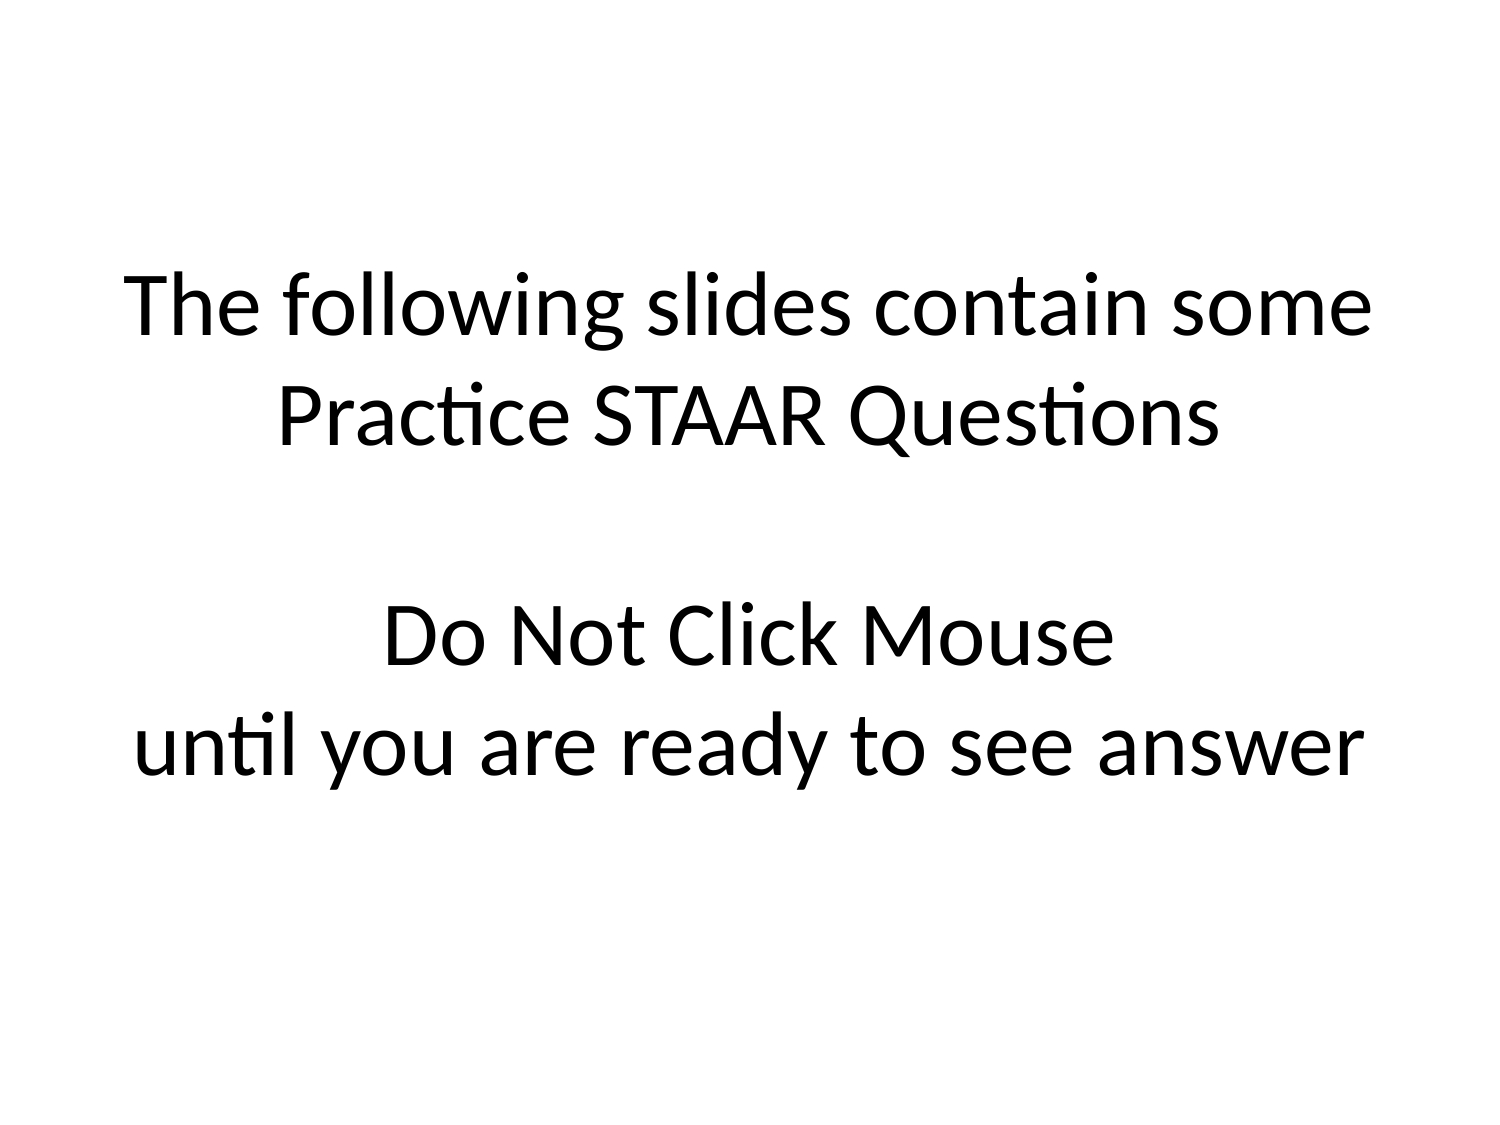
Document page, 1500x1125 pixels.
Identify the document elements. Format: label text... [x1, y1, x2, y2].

title The following slides contain some Practice STAAR Questions Do Not Click Mouse until you are ready to see answer [75, 212, 1425, 825]
